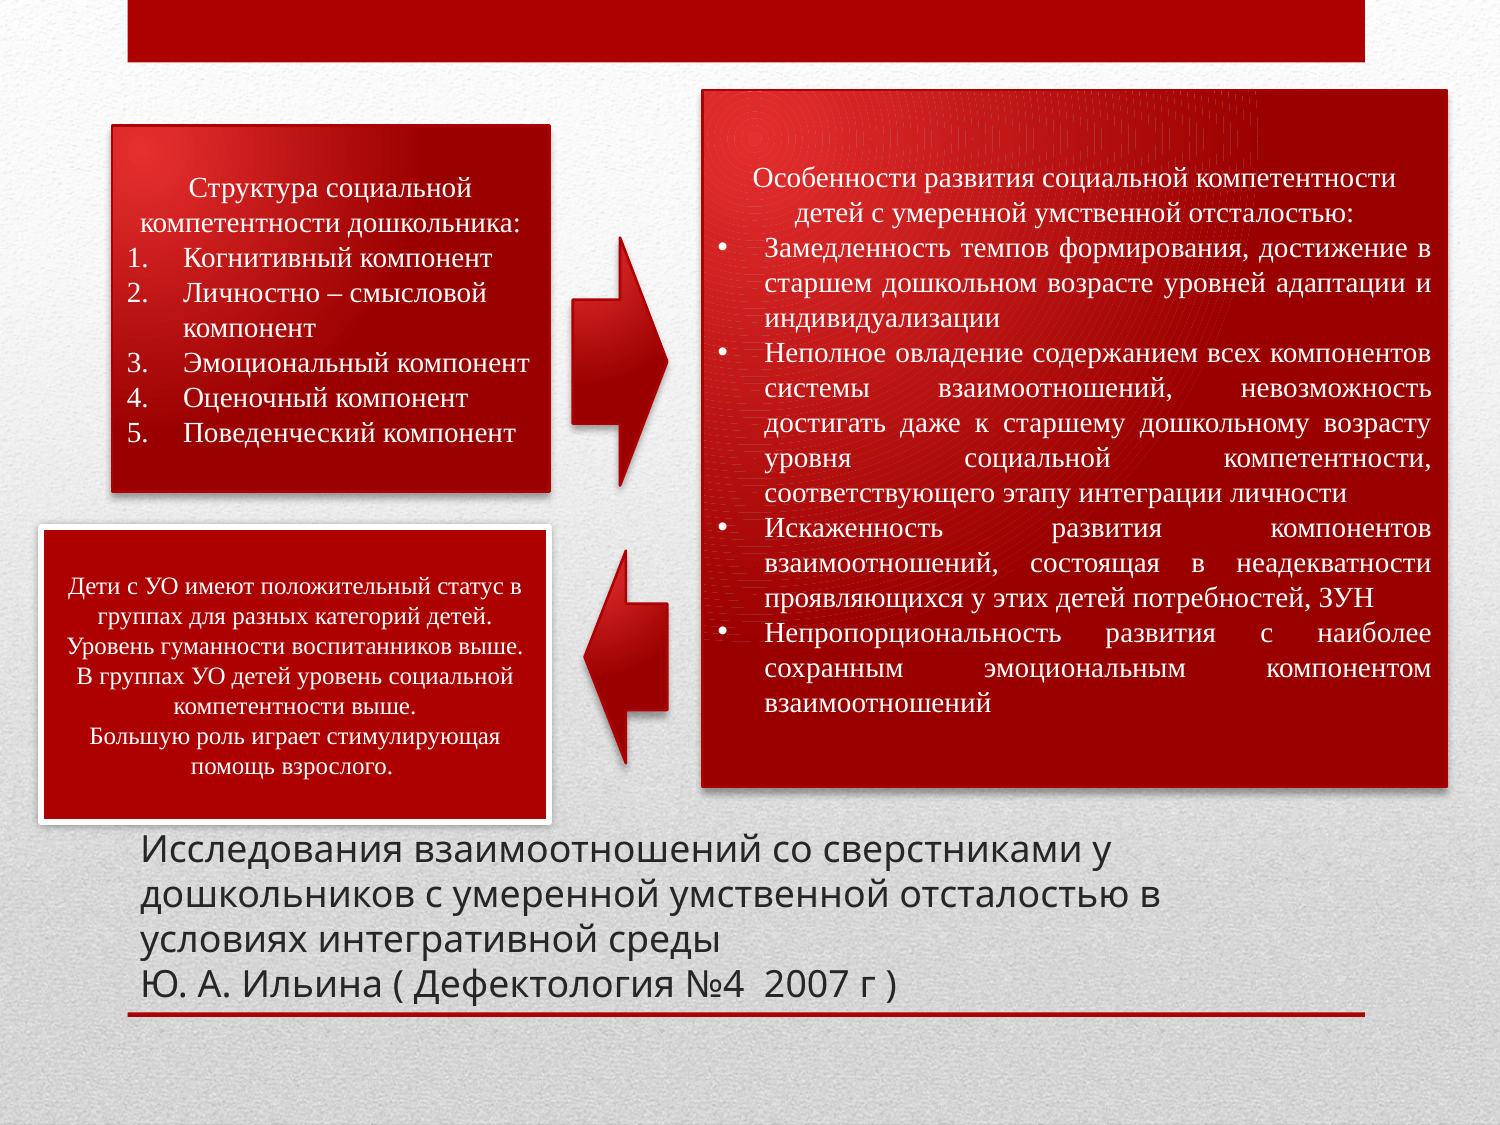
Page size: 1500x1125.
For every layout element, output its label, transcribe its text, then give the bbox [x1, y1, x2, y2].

text_box [571, 236, 669, 487]
text_box Структура социальной компетентности дошкольника: Когнитивный компонент Личностно – смысловой компонент Эмоциональный компонент Оценочный компонент Поведенческий компонент [111, 124, 551, 493]
text_box [583, 549, 669, 765]
title Исследования взаимоотношений со сверстниками у дошкольников с умеренной умственной отсталостью в условиях интегративной среды Ю. А. Ильина ( Дефектология №4 2007 г ) [125, 750, 1238, 1013]
text_box Дети с УО имеют положительный статус в группах для разных категорий детей. Уровень гуманности воспитанников выше. В группах УО детей уровень социальной компетентности выше. Большую роль играет стимулирующая помощь взрослого. [38, 524, 552, 825]
text_box Особенности развития социальной компетентности детей с умеренной умственной отсталостью: Замедленность темпов формирования, достижение в старшем дошкольном возрасте уровней адаптации и индивидуализации Неполное овладение содержанием всех компонентов системы взаимоотношений, невозможность достигать даже к старшему дошкольному возрасту уровня социальной компетентности, соответствующего этапу интеграции личности Искаженность развития компонентов взаимоотношений, состоящая в неадекватности проявляющихся у этих детей потребностей, ЗУН Непропорциональность развития с наиболее сохранным эмоциональным компонентом взаимоотношений [701, 89, 1448, 788]
